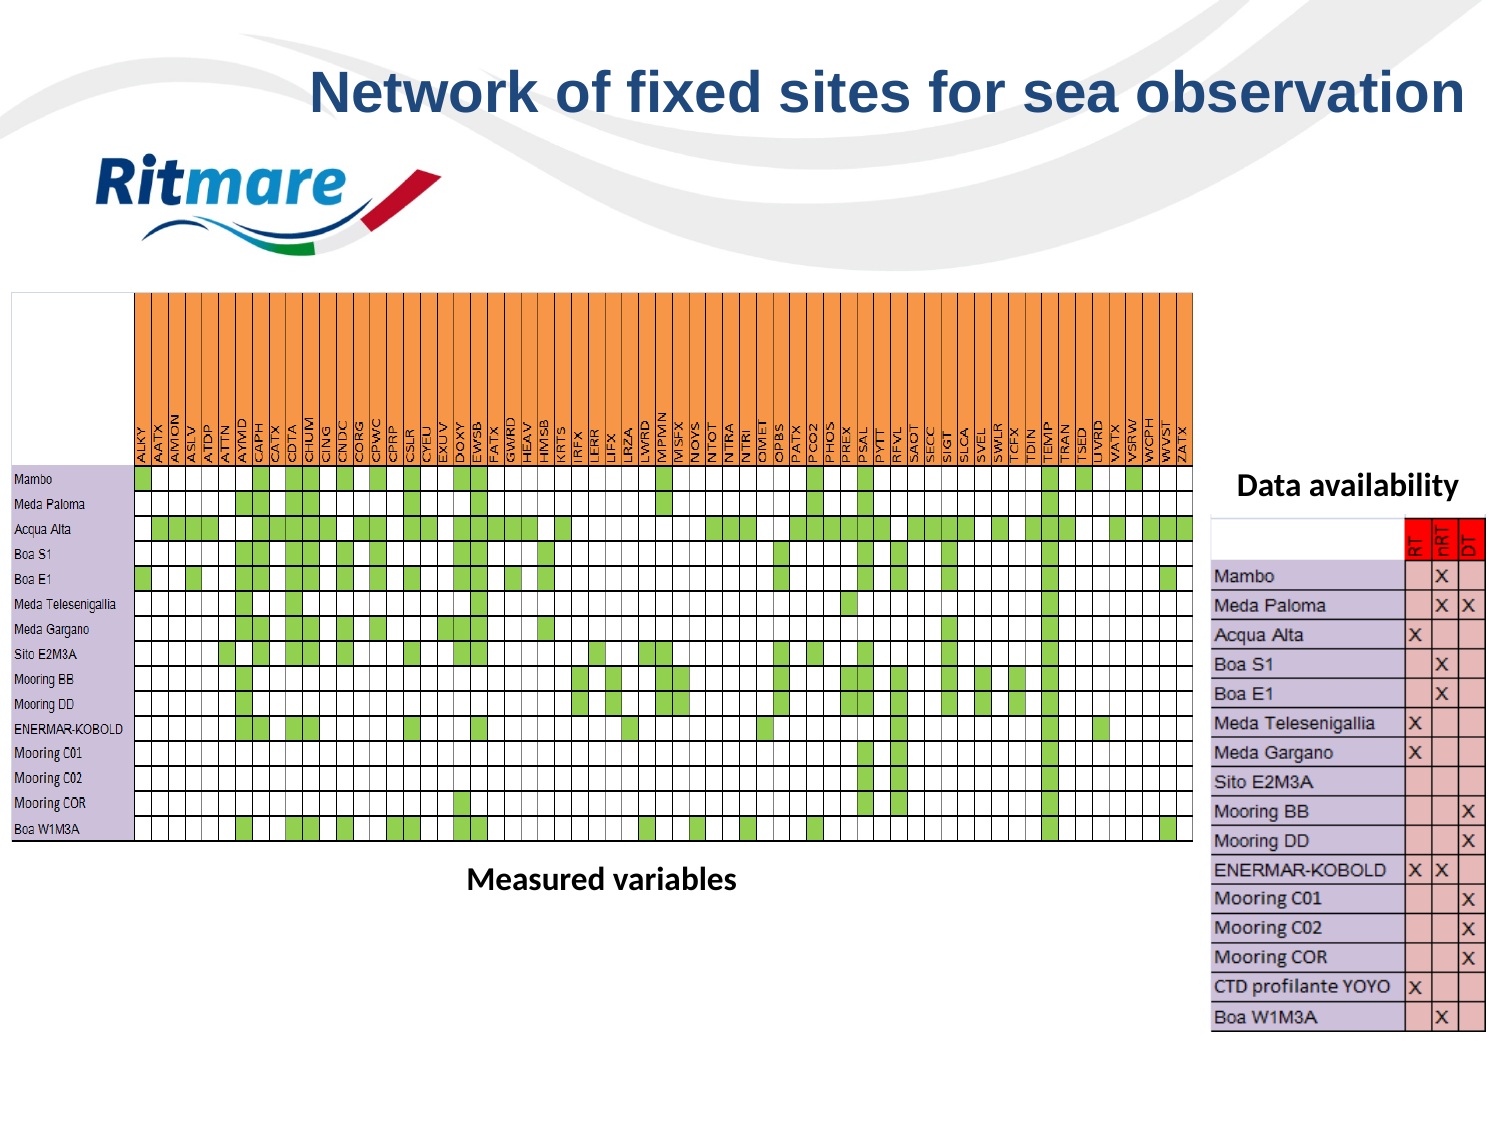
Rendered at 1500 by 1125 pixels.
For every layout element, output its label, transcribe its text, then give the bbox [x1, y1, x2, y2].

picture [11, 291, 1193, 842]
text_box Data availability [1210, 456, 1486, 511]
picture [257, 183, 269, 196]
text_box Network of fixed sites for sea observation [132, 0, 1483, 183]
picture [0, 0, 1500, 284]
text_box Measured variables [11, 849, 1193, 905]
picture [1210, 514, 1487, 1032]
